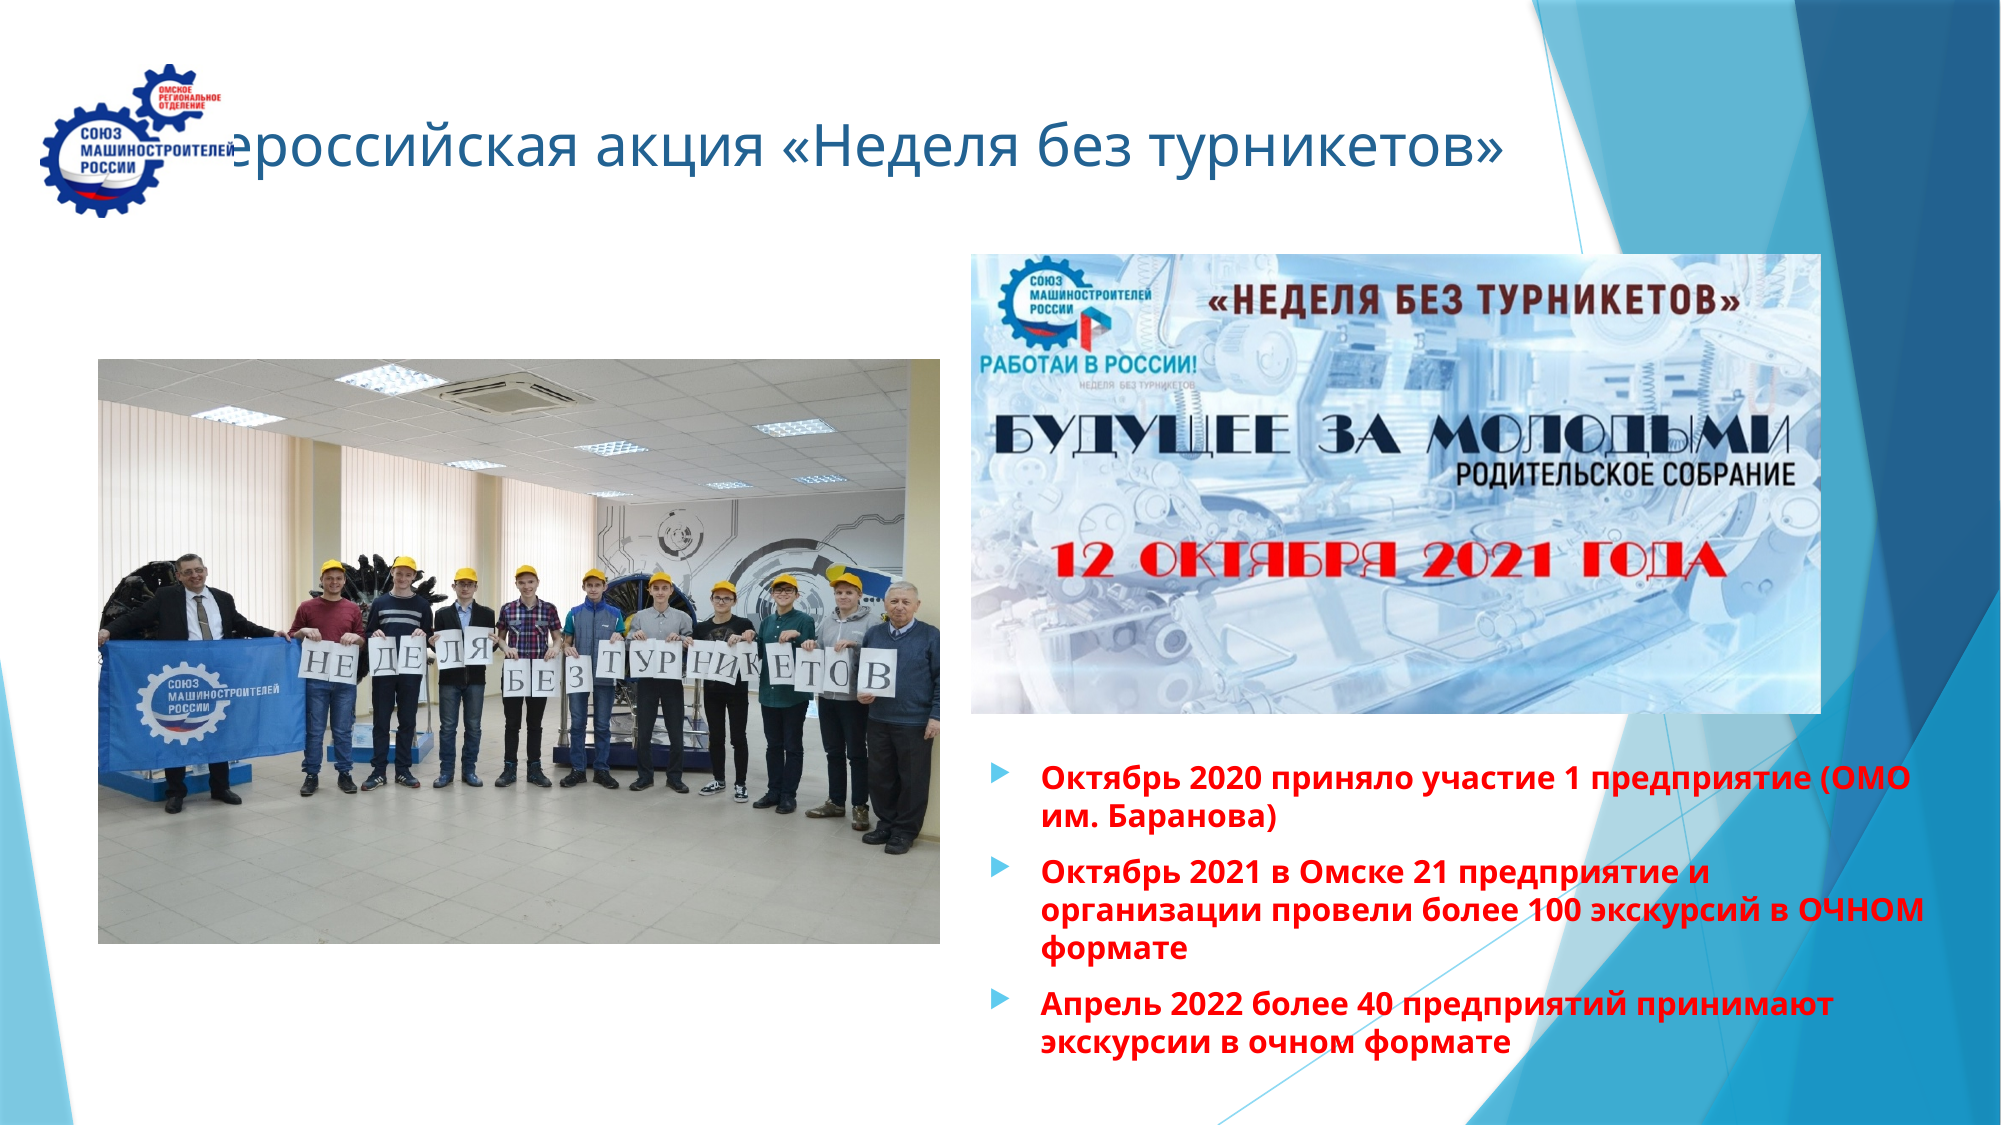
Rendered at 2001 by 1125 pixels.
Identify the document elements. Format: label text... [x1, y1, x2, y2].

list Октябрь 2020 приняло участие 1 предприятие (ОМО им. Баранова) Октябрь 2021 в Омске 21 предприятие и организации провели более 100 экскурсий в ОЧНОМ формате Апрель 2022 более 40 предприятий принимают экскурсии в очном формате [973, 750, 1953, 1069]
title Всероссийская акция «Неделя без турникетов» [111, 99, 1522, 317]
picture [970, 253, 1822, 715]
picture [98, 358, 940, 944]
picture [40, 64, 235, 219]
